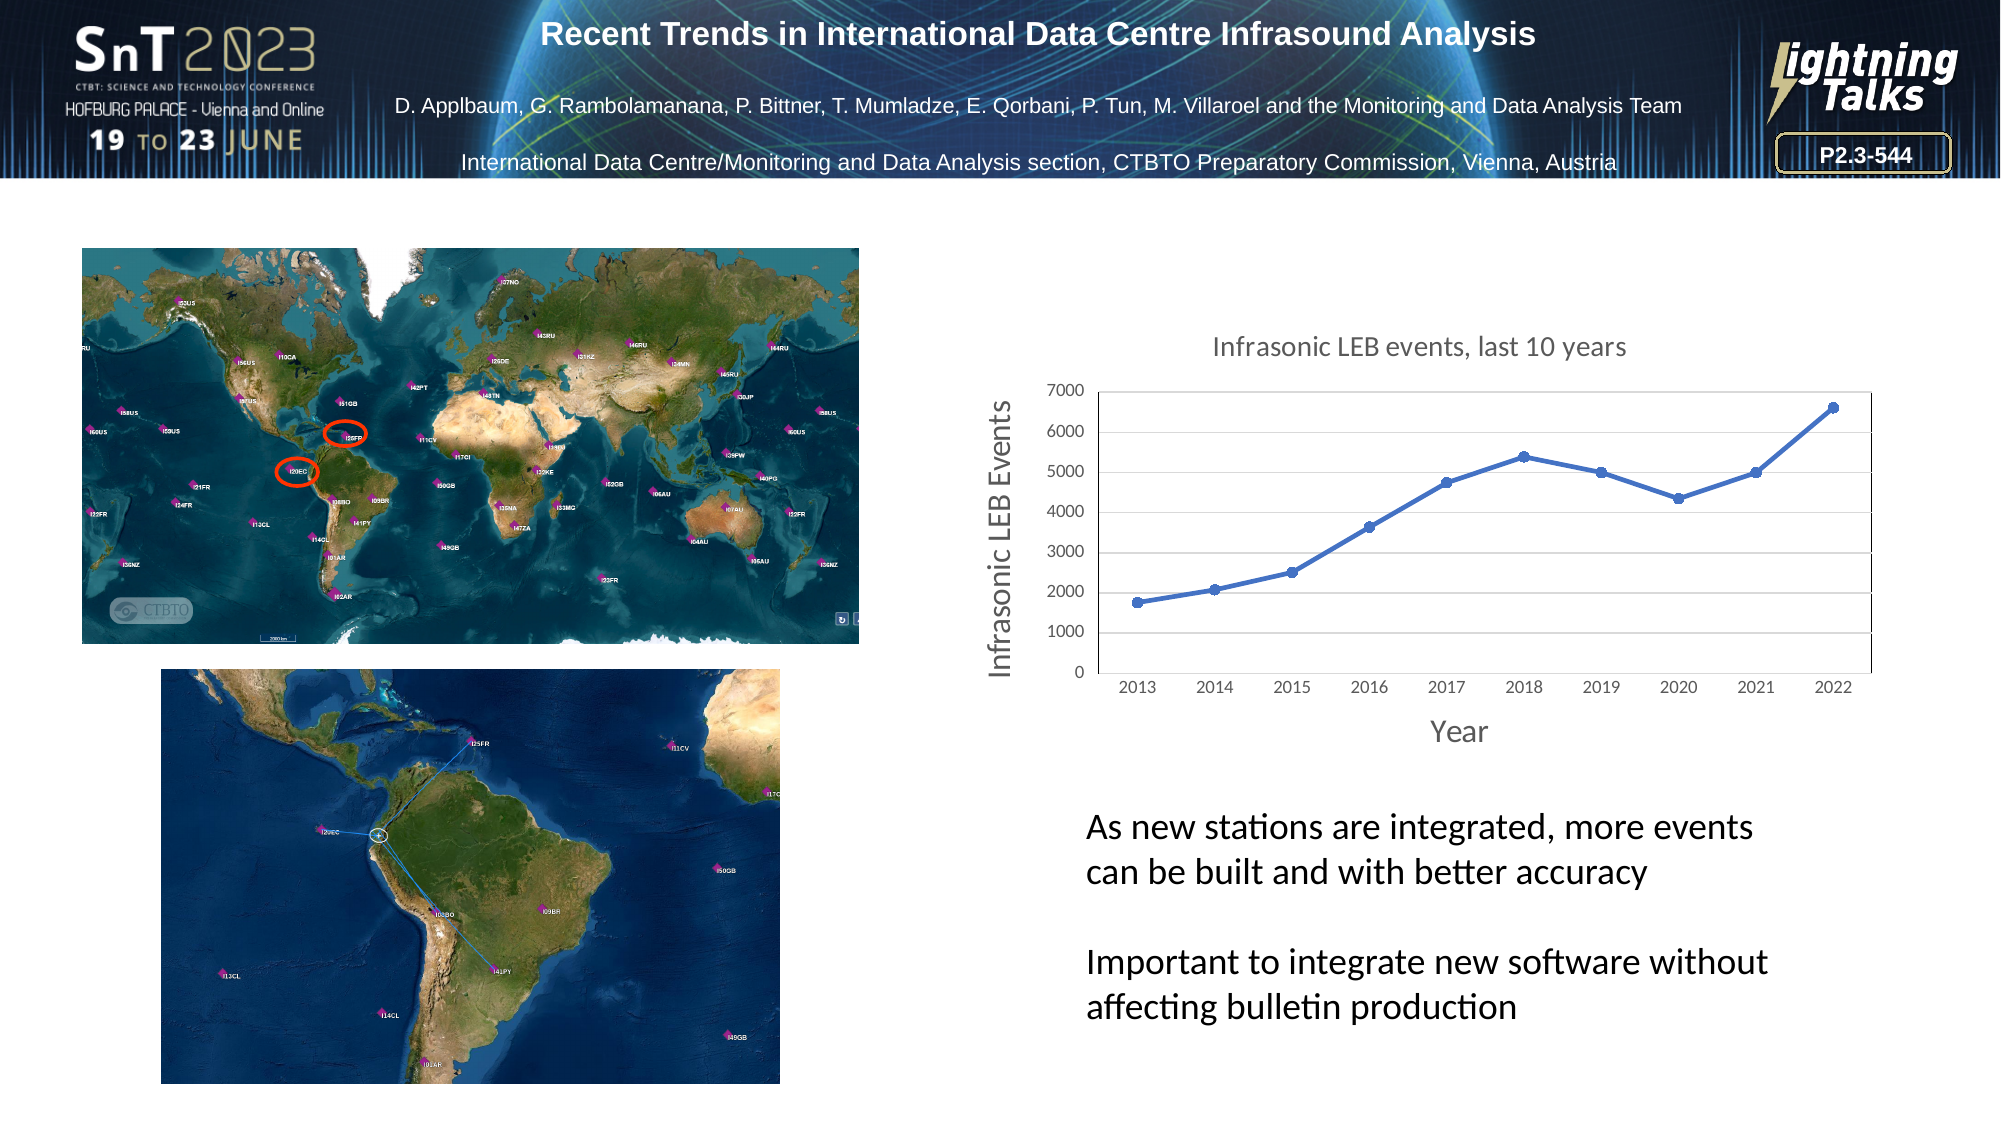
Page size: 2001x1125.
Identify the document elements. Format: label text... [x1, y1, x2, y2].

picture [0, 0, 2001, 1125]
text_box Recent Trends in International Data Centre Infrasound Analysis D. Applbaum, G. Rambolamanana, P. Bittner, T. Mumladze, E. Qorbani, P. Tun, M. Villaroel and the Monitoring and Data Analysis Team International Data Centre/Monitoring and Data Analysis section, CTBTO Preparatory Commission, Vienna, Austria [338, 4, 1741, 183]
text_box P2.3-544 [1778, 135, 1954, 176]
chart [948, 308, 1891, 786]
text_box As new stations are integrated, more events can be built and with better accuracy Important to integrate new software without affecting bulletin production [1071, 794, 1812, 1035]
